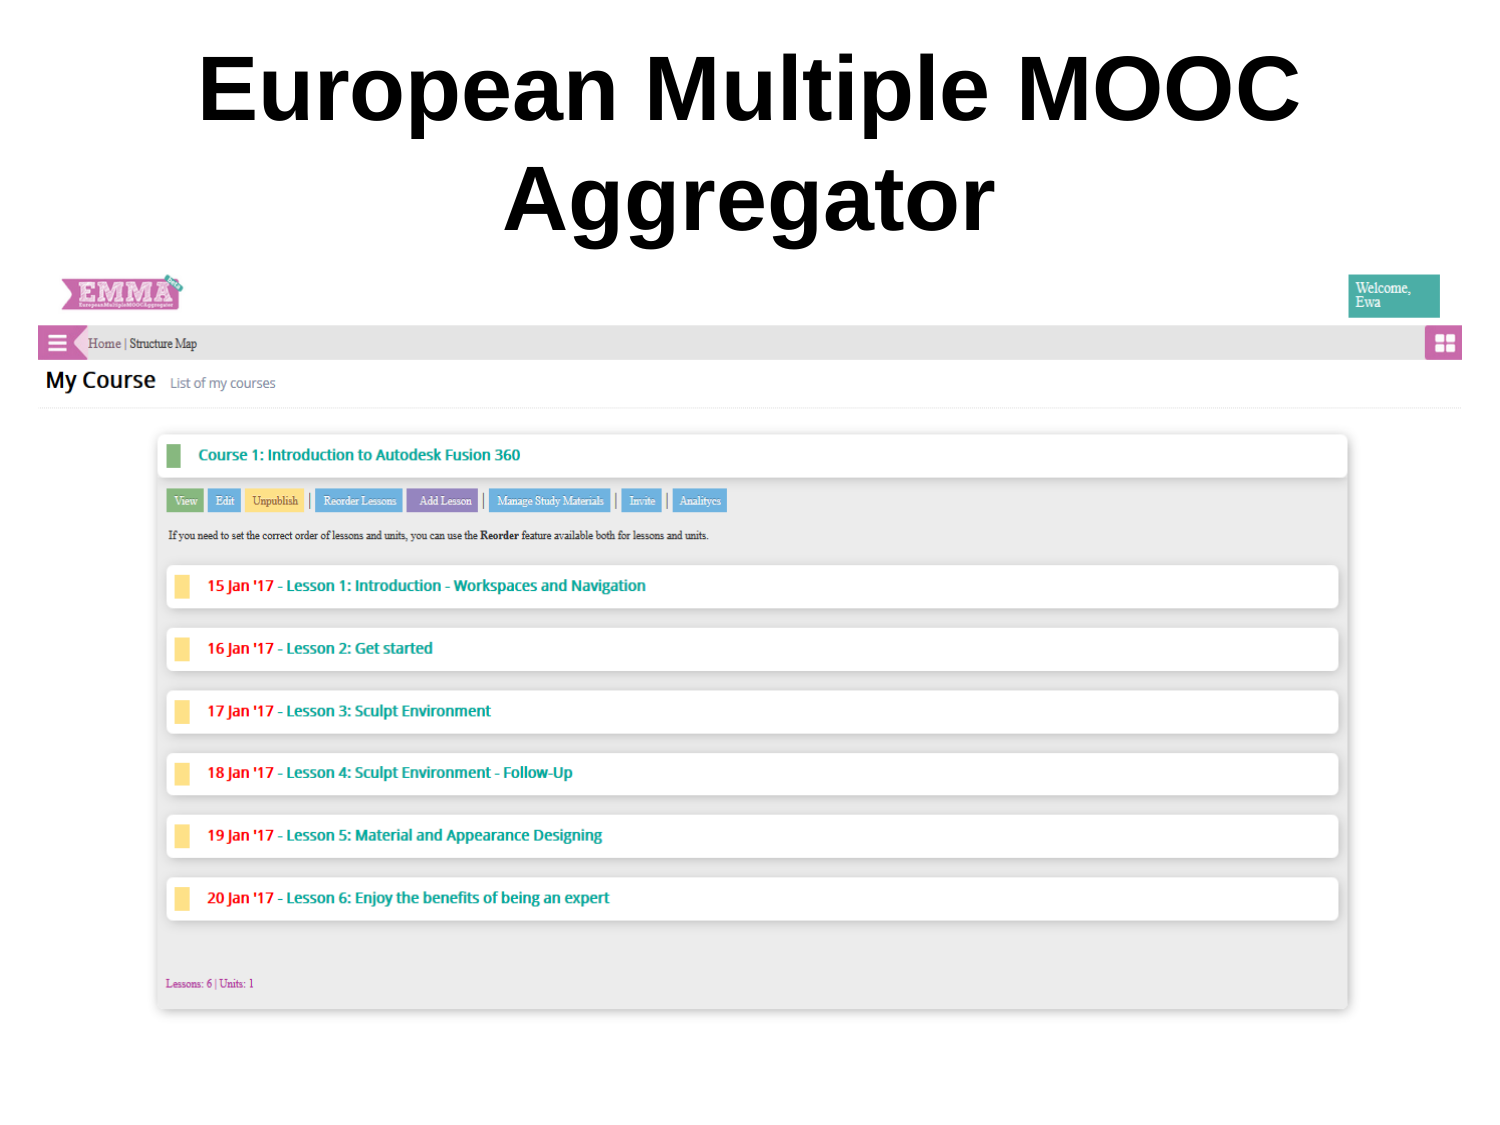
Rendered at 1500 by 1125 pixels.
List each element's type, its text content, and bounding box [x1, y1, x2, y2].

text_box European Multiple MOOC Aggregator [75, 45, 1425, 233]
picture [38, 266, 1462, 1047]
